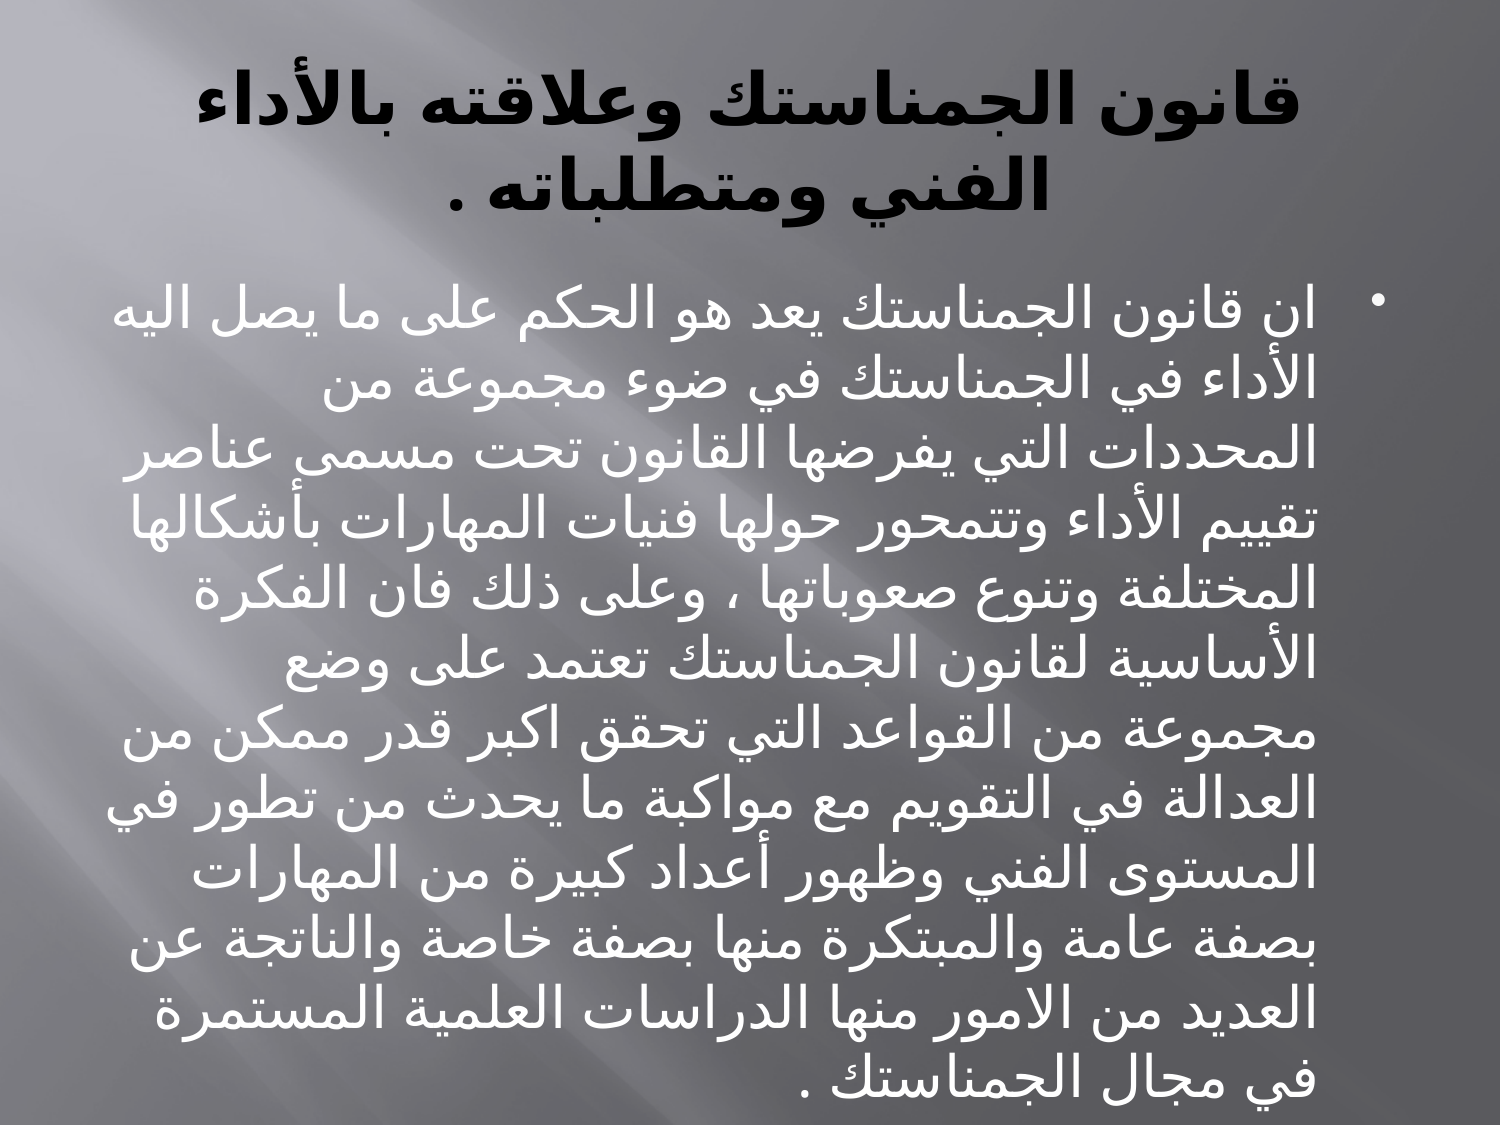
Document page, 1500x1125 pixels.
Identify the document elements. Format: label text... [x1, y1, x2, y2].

list ان قانون الجمناستك يعد هو الحكم على ما يصل اليه الأداء في الجمناستك في ضوء مجموعة من المحددات التي يفرضها القانون تحت مسمى عناصر تقييم الأداء وتتمحور حولها فنيات المهارات بأشكالها المختلفة وتنوع صعوباتها ، وعلى ذلك فان الفكرة الأساسية لقانون الجمناستك تعتمد على وضع مجموعة من القواعد التي تحقق اكبر قدر ممكن من العدالة في التقويم مع مواكبة ما يحدث من تطور في المستوى الفني وظهور أعداد كبيرة من المهارات بصفة عامة والمبتكرة منها بصفة خاصة والناتجة عن العديد من الامور منها الدراسات العلمية المستمرة في مجال الجمناستك . [75, 262, 1425, 1035]
title قانون الجمناستك وعلاقته بالأداء الفني ومتطلباته . [75, 45, 1425, 233]
